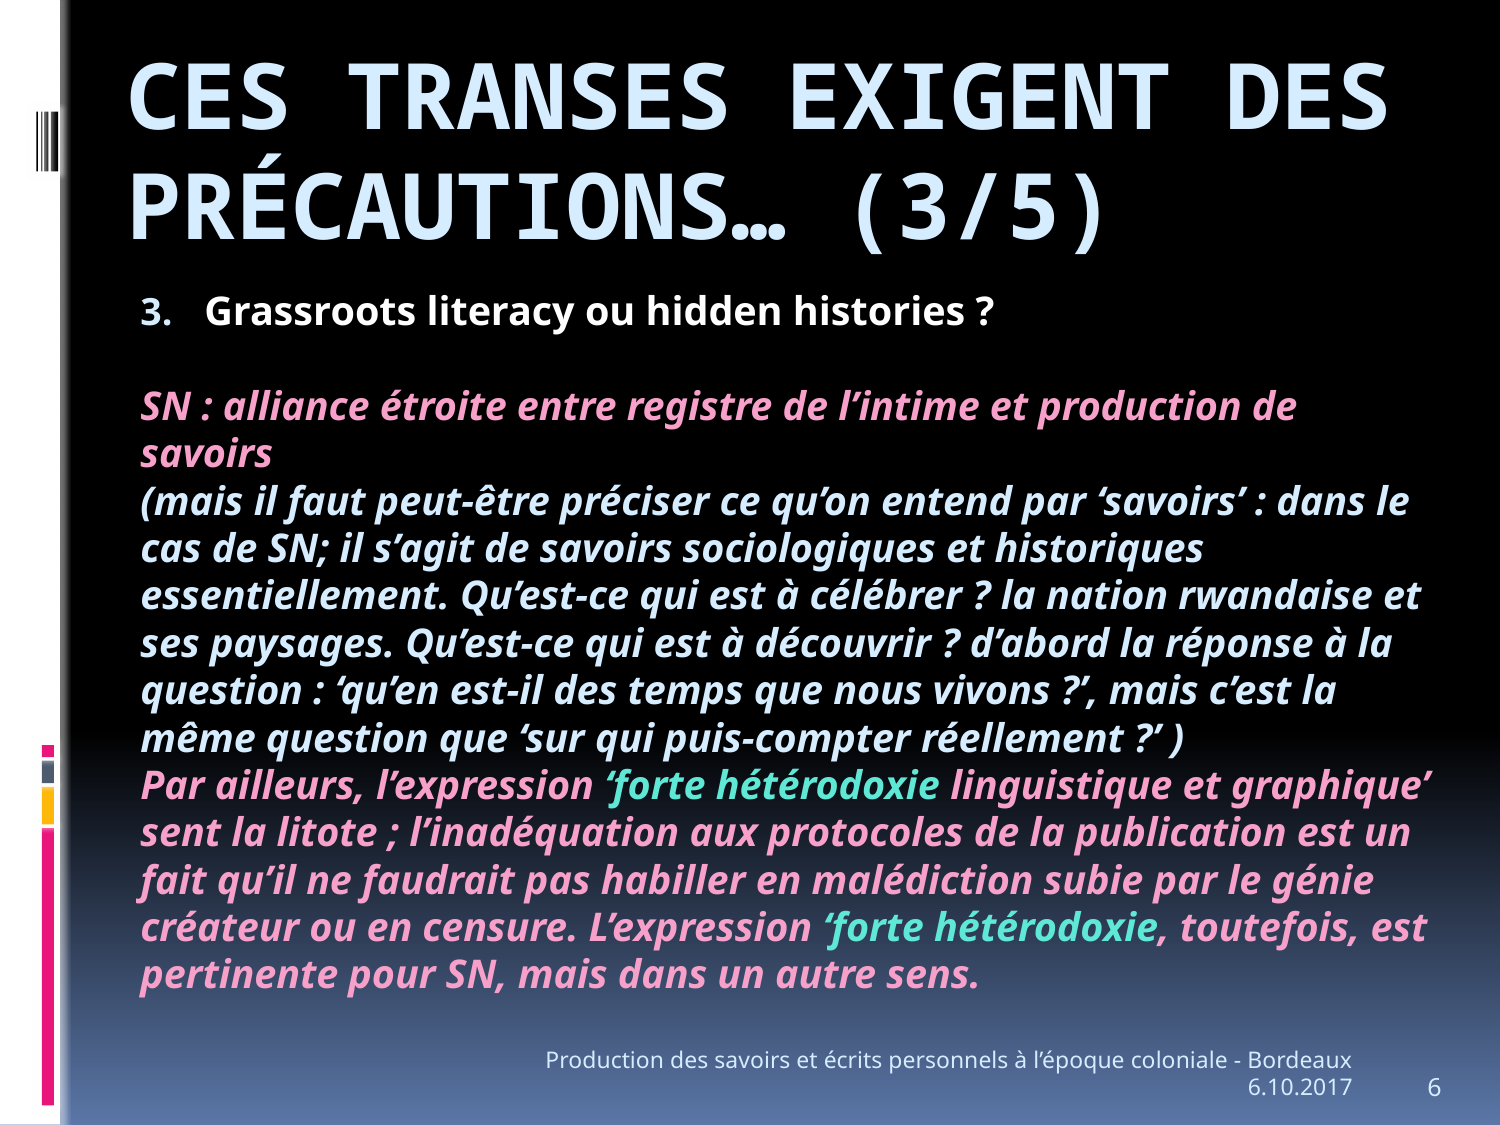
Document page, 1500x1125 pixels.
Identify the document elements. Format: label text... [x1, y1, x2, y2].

title Ces transes exigent des précautions… (3/5) [112, 30, 1447, 270]
footer Production des savoirs et écrits personnels à l’époque coloniale - Bordeaux 6.10.2017 [466, 1058, 1368, 1108]
subtitle Grassroots literacy ou hidden histories ? SN : alliance étroite entre registre de l’intime et production de savoirs (mais il faut peut-être préciser ce qu’on entend par ‘savoirs’ : dans le cas de SN; il s’agit de savoirs sociologiques et historiques essentiellement. Qu’est-ce qui est à célébrer ? la nation rwandaise et ses paysages. Qu’est-ce qui est à découvrir ? d’abord la réponse à la question : ‘qu’en est-il des temps que nous vivons ?’, mais c’est la même question que ‘sur qui puis-compter réellement ?’ ) Par ailleurs, l’expression ‘forte hétérodoxie linguistique et graphique’ sent la litote ; l’inadéquation aux protocoles de la publication est un fait qu’il ne faudrait pas habiller en malédiction subie par le génie créateur ou en censure. L’expression ‘forte hétérodoxie, toutefois, est pertinente pour SN, mais dans un autre sens. [123, 278, 1447, 1035]
slide_number 6 [1412, 1052, 1488, 1113]
